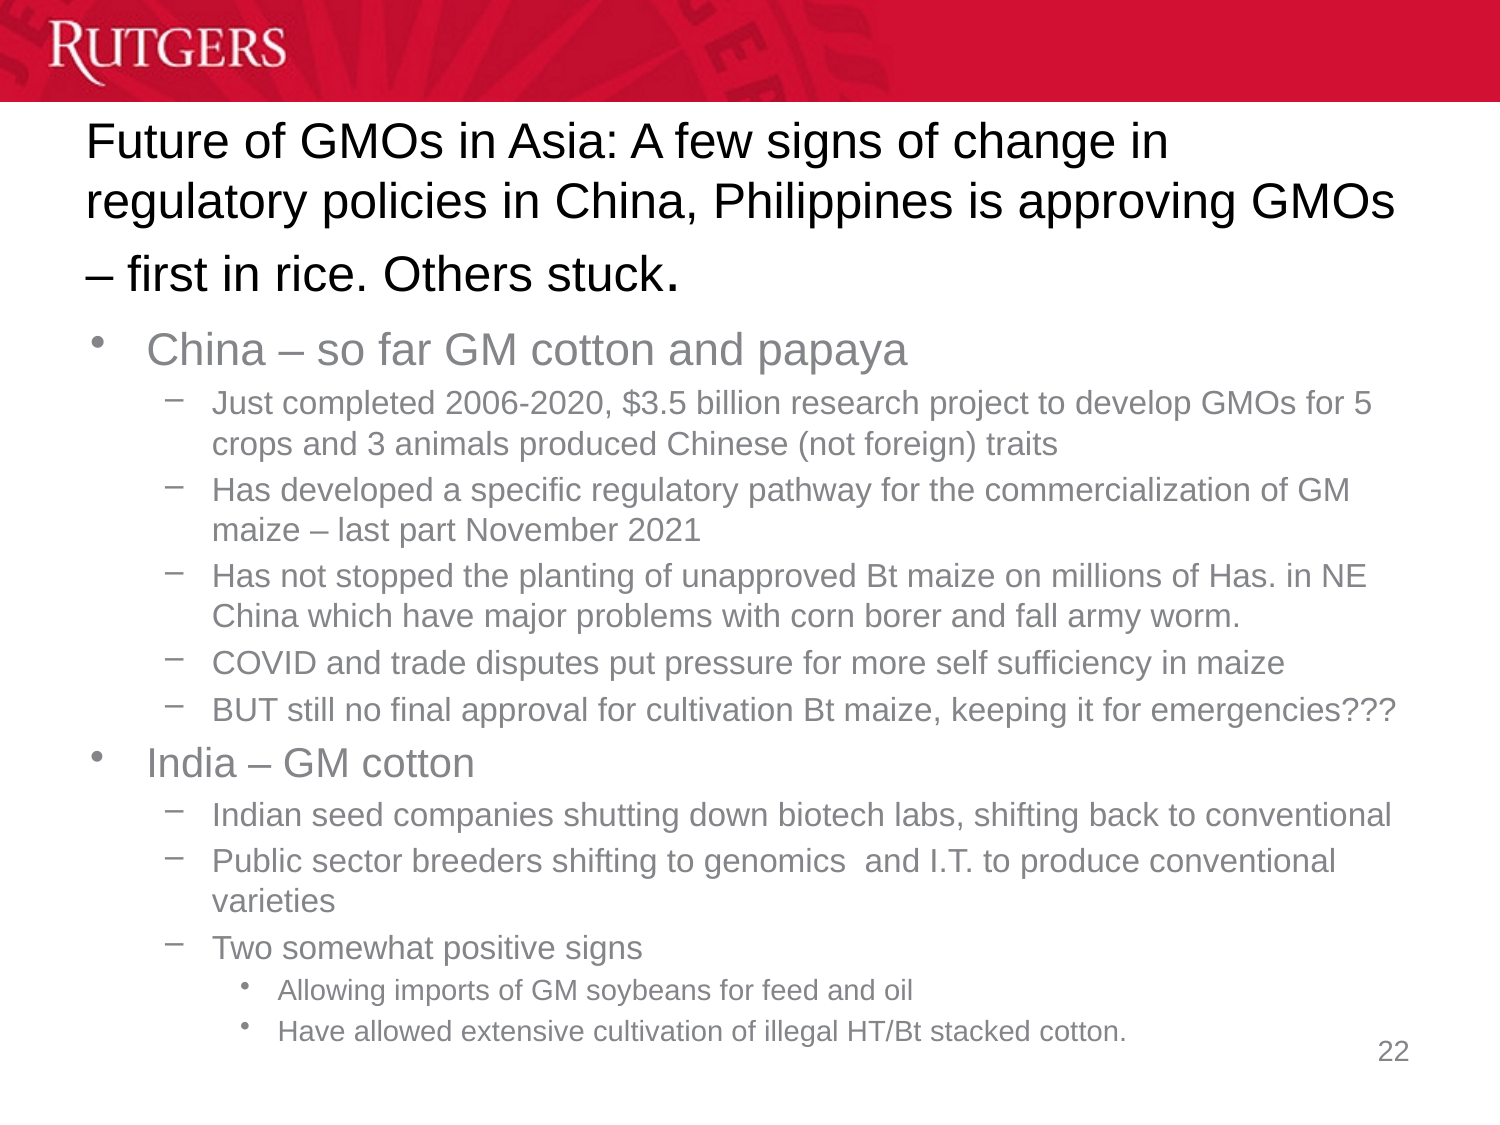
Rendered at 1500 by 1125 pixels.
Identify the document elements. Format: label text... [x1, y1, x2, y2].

picture [0, 0, 1500, 102]
title Future of GMOs in Asia: A few signs of change in regulatory policies in China, Philippines is approving GMOs – first in rice. Others stuck. [70, 174, 1421, 313]
list China – so far GM cotton and papaya Just completed 2006-2020, $3.5 billion research project to develop GMOs for 5 crops and 3 animals produced Chinese (not foreign) traits Has developed a specific regulatory pathway for the commercialization of GM maize – last part November 2021 Has not stopped the planting of unapproved Bt maize on millions of Has. in NE China which have major problems with corn borer and fall army worm. COVID and trade disputes put pressure for more self sufficiency in maize BUT still no final approval for cultivation Bt maize, keeping it for emergencies??? India – GM cotton Indian seed companies shutting down biotech labs, shifting back to conventional Public sector breeders shifting to genomics and I.T. to produce conventional varieties Two somewhat positive signs Allowing imports of GM soybeans for feed and oil Have allowed extensive cultivation of illegal HT/Bt stacked cotton. [74, 312, 1426, 1056]
slide_number 22 [1074, 1024, 1426, 1103]
